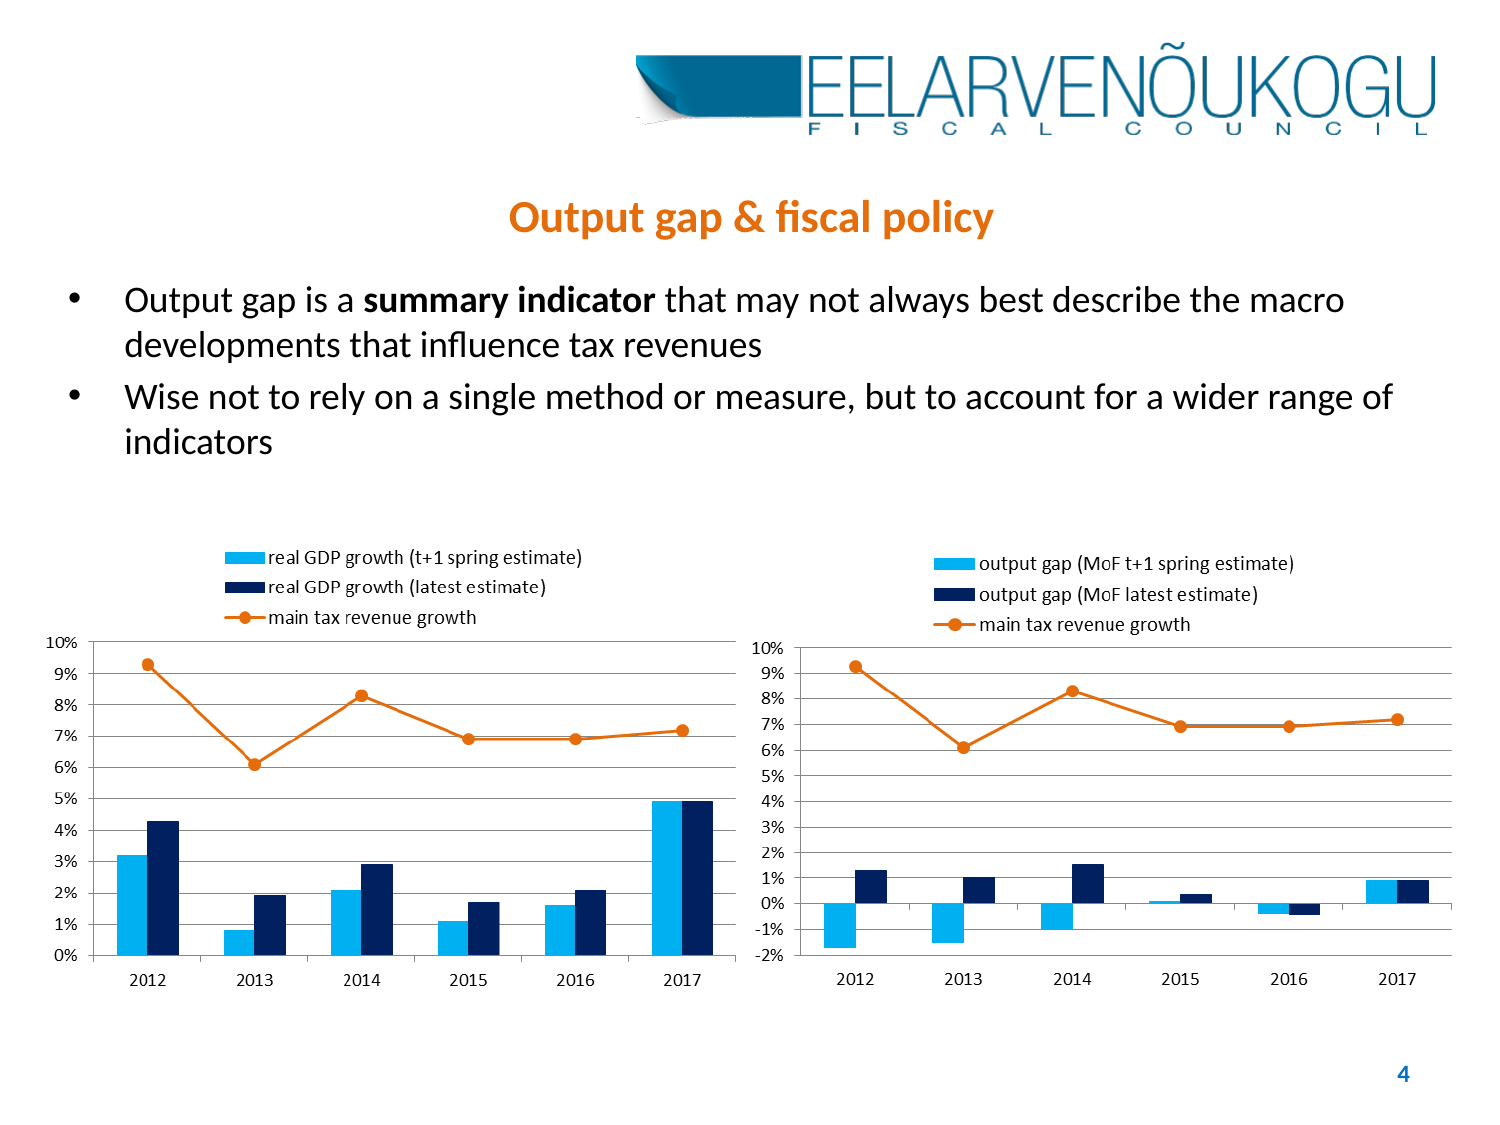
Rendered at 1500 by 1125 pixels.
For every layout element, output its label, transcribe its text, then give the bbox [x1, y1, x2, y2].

picture [635, 42, 1435, 152]
slide_number 4 [1074, 1042, 1425, 1103]
picture [1170, 42, 1181, 46]
title Output gap & fiscal policy [76, 172, 1427, 256]
picture [40, 536, 1471, 1004]
list Output gap is a summary indicator that may not always best describe the macro developments that influence tax revenues Wise not to rely on a single method or measure, but to account for a wider range of indicators [53, 267, 1447, 516]
